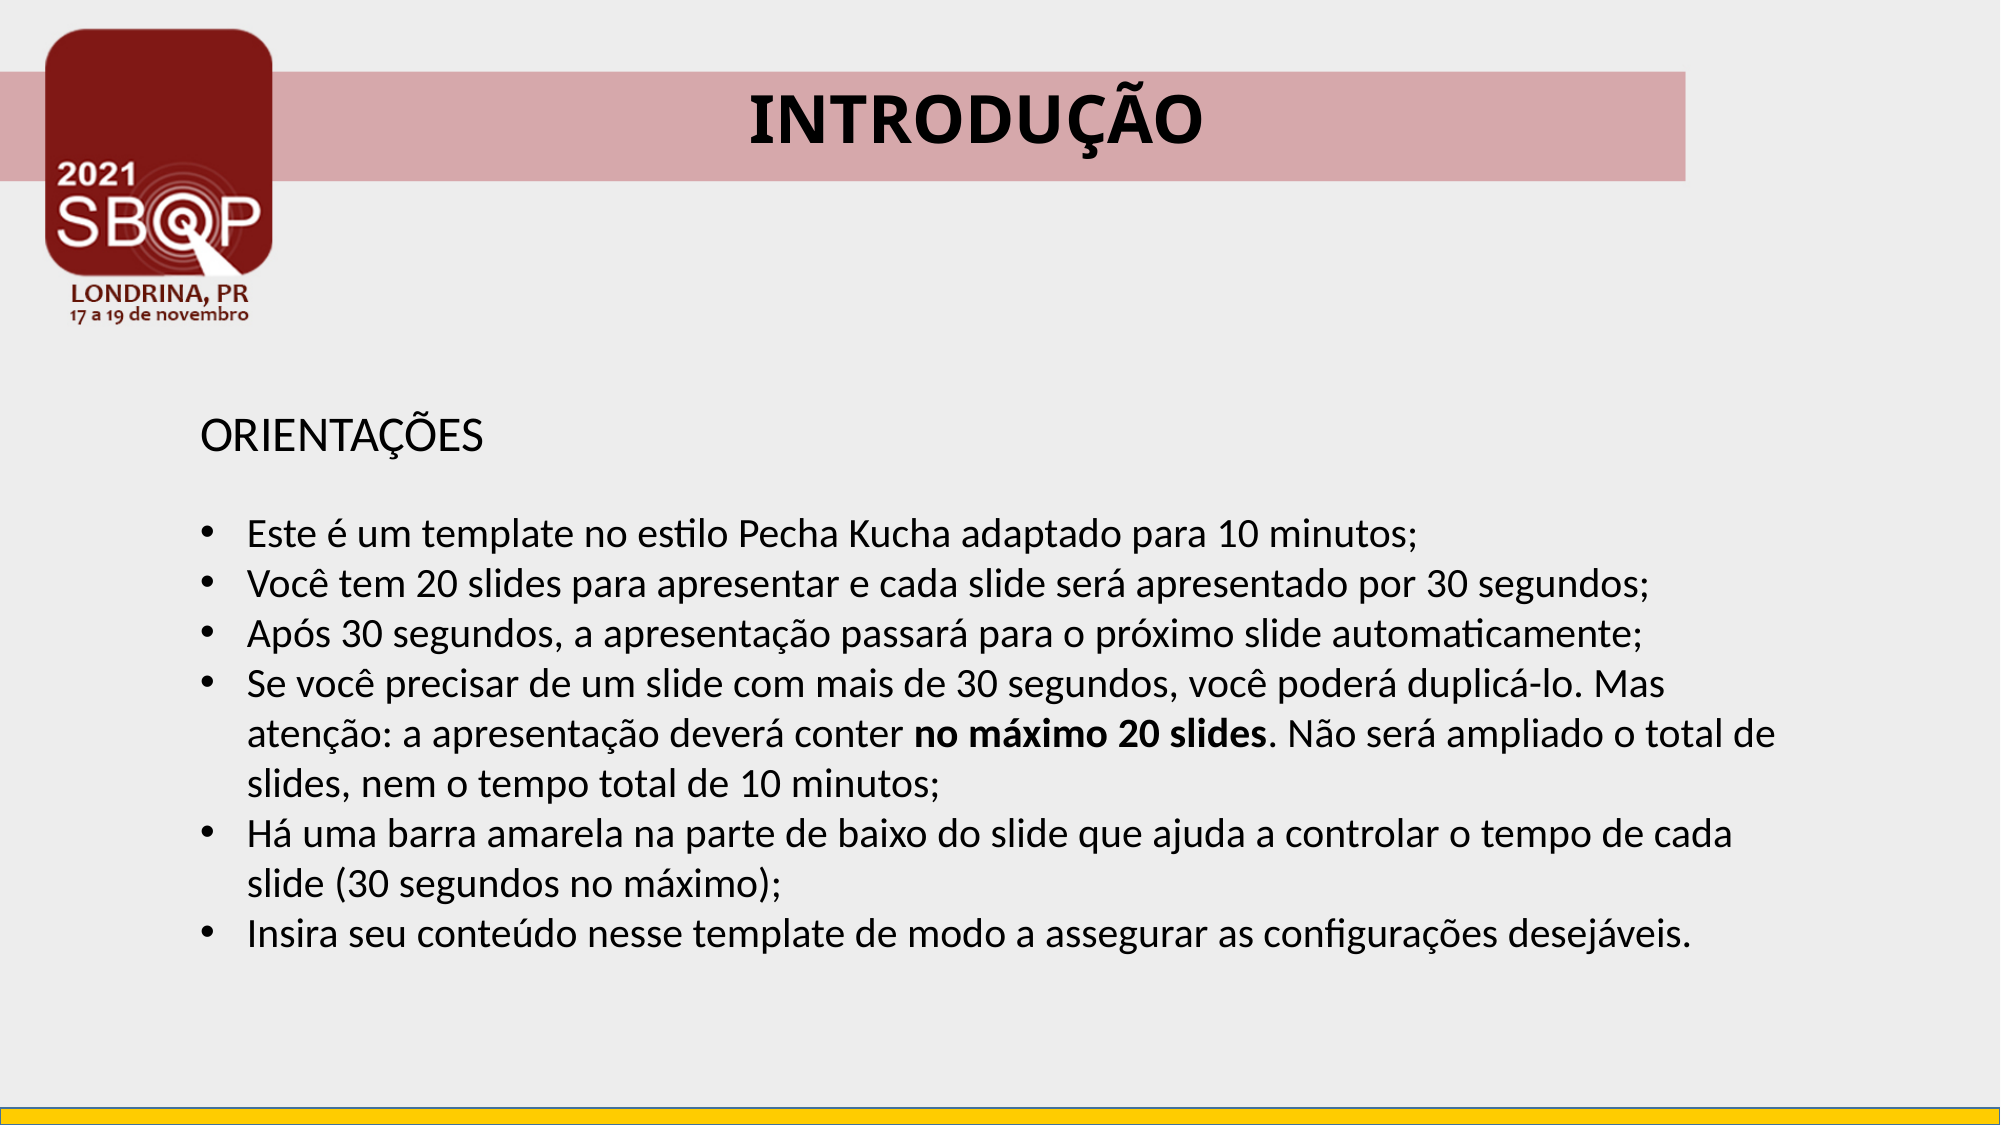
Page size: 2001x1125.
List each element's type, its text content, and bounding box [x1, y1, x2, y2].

picture [0, 0, 2001, 1125]
text_box INTRODUÇÃO [272, 69, 1684, 165]
text_box ORIENTAÇÕES Este é um template no estilo Pecha Kucha adaptado para 10 minutos; Você tem 20 slides para apresentar e cada slide será apresentado por 30 segundos; Após 30 segundos, a apresentação passará para o próximo slide automaticamente; Se você precisar de um slide com mais de 30 segundos, você poderá duplicá-lo. Mas atenção: a apresentação deverá conter no máximo 20 slides. Não será ampliado o total de slides, nem o tempo total de 10 minutos; Há uma barra amarela na parte de baixo do slide que ajuda a controlar o tempo de cada slide (30 segundos no máximo); Insira seu conteúdo nesse template de modo a assegurar as configurações desejáveis. [185, 393, 1794, 964]
text_box [0, 1107, 2000, 1125]
